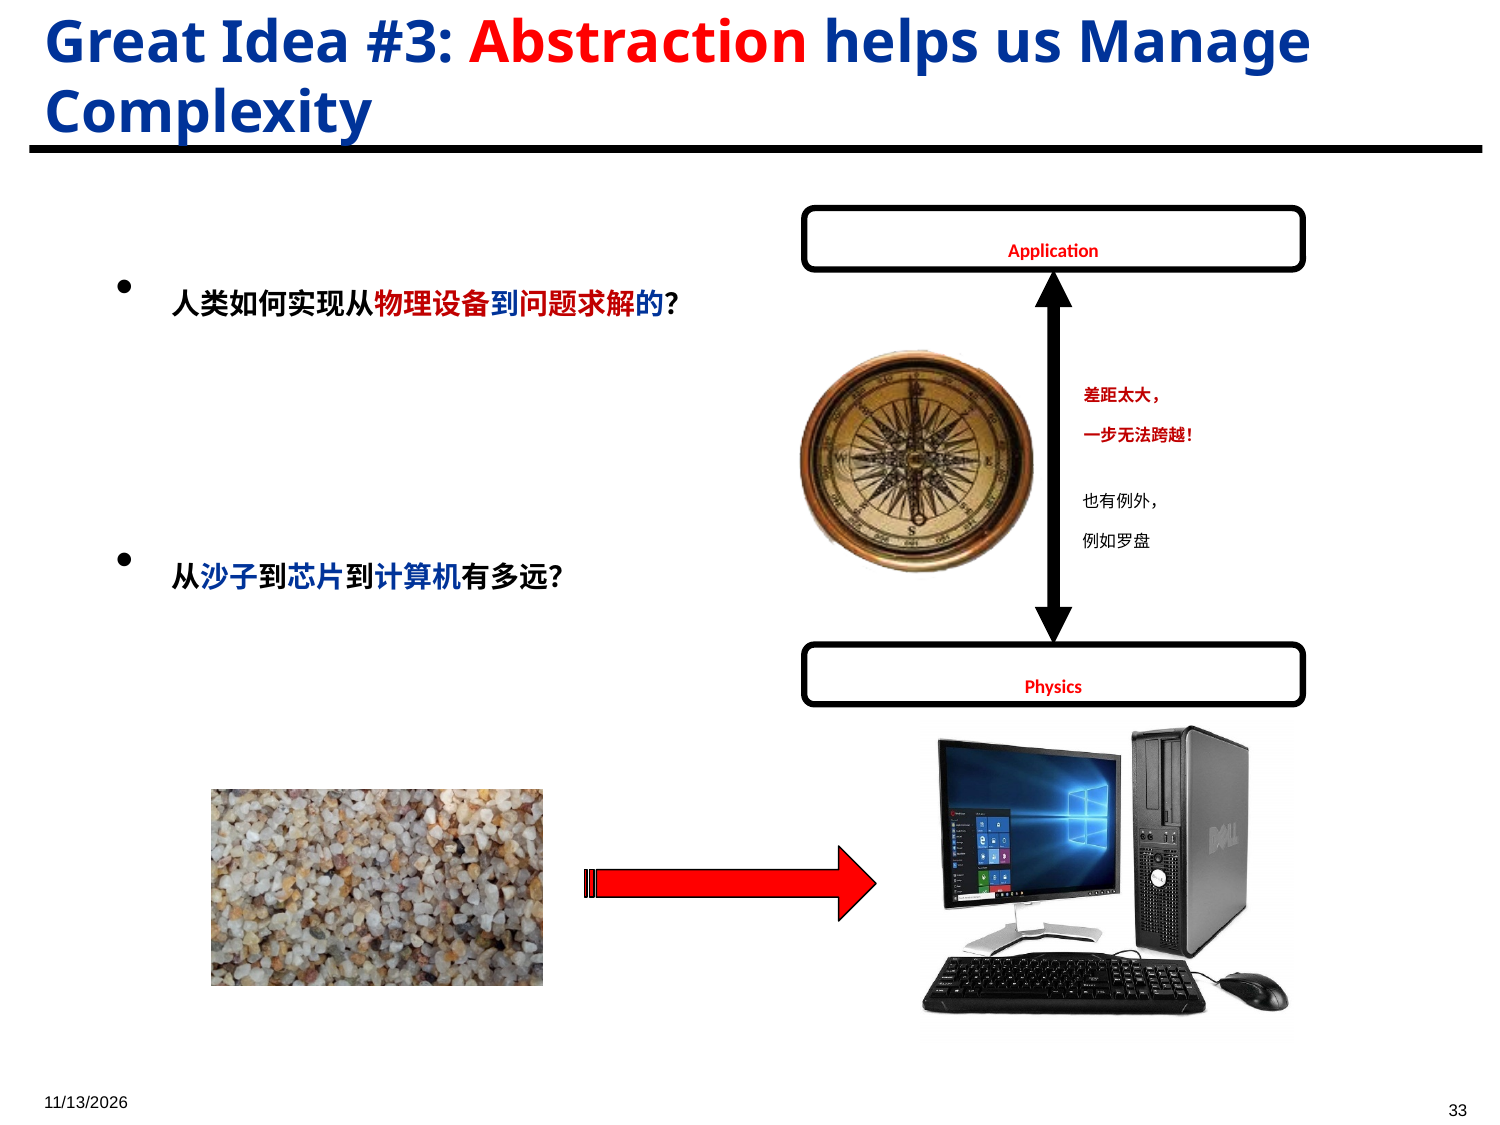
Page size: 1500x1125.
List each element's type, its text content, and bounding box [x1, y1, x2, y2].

text_box 人类如何实现从物理设备到问题求解的？ 从沙子到芯片到计算机有多远？ [100, 244, 727, 601]
text_box [589, 869, 594, 898]
title Great Idea #3: Abstraction helps us Manage Complexity [29, 11, 1480, 138]
picture [210, 789, 543, 987]
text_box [796, 207, 1318, 705]
slide_number 33 [1032, 1072, 1483, 1113]
text_box [596, 845, 877, 921]
picture [919, 719, 1294, 1043]
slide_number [29, 1072, 405, 1113]
